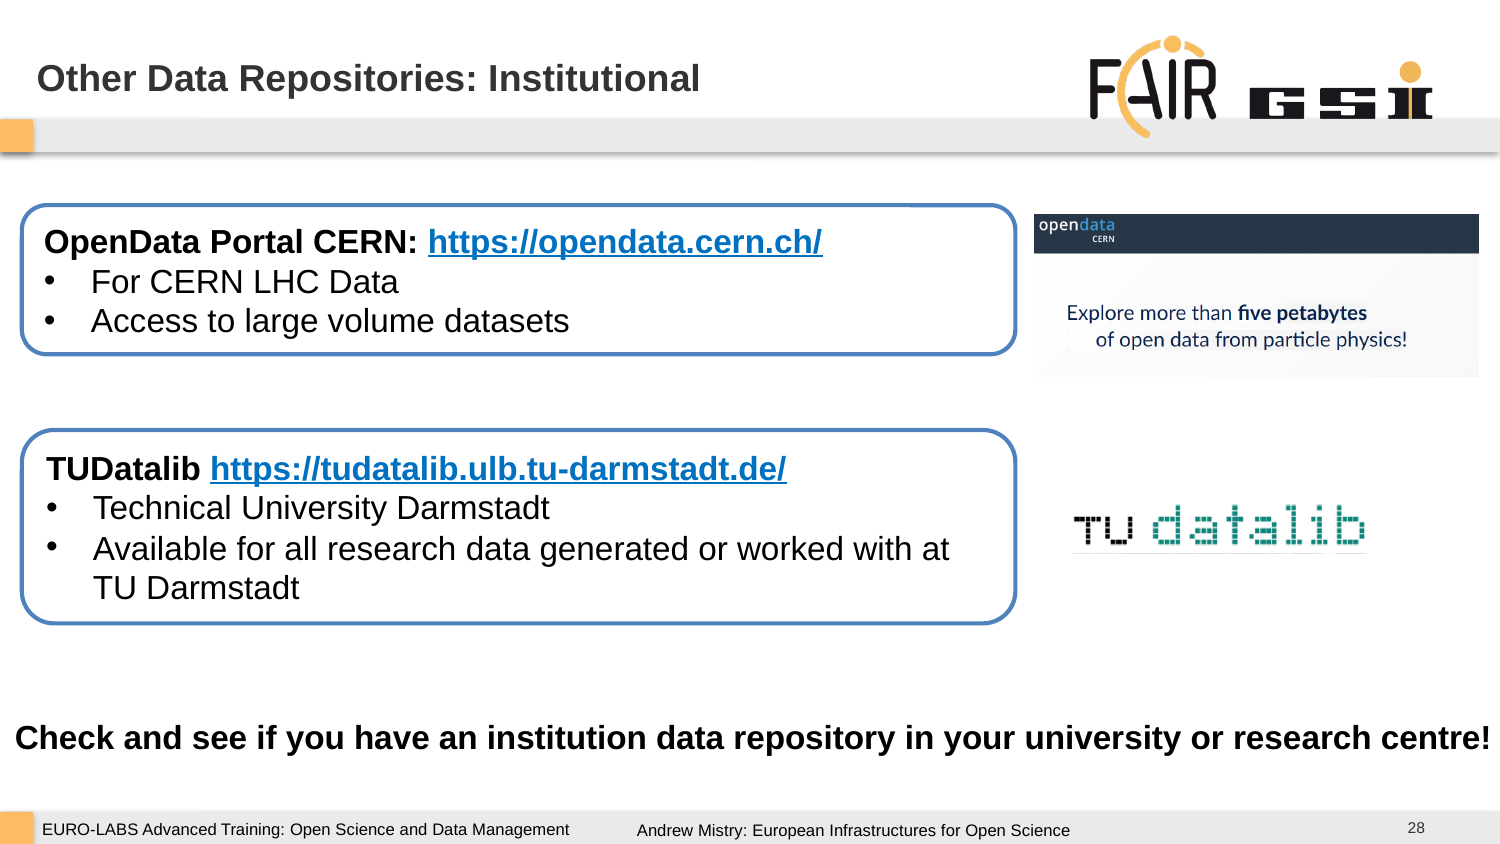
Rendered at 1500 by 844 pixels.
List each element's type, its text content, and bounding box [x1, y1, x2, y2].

picture [1248, 59, 1434, 118]
text_box Check and see if you have an institution data repository in your university or research centre! [0, 708, 1500, 764]
text_box Other Data Repositories: Institutional [21, 43, 1122, 107]
text_box OpenData Portal CERN: https://opendata.cern.ch/ For CERN LHC Data Access to large volume datasets [19, 203, 1018, 357]
picture [1089, 33, 1217, 140]
picture [1065, 501, 1367, 554]
text_box TUDatalib https://tudatalib.ulb.tu-darmstadt.de/ Technical University Darmstadt Available for all research data generated or worked with at TU Darmstadt [19, 427, 1018, 626]
picture [1033, 214, 1479, 377]
